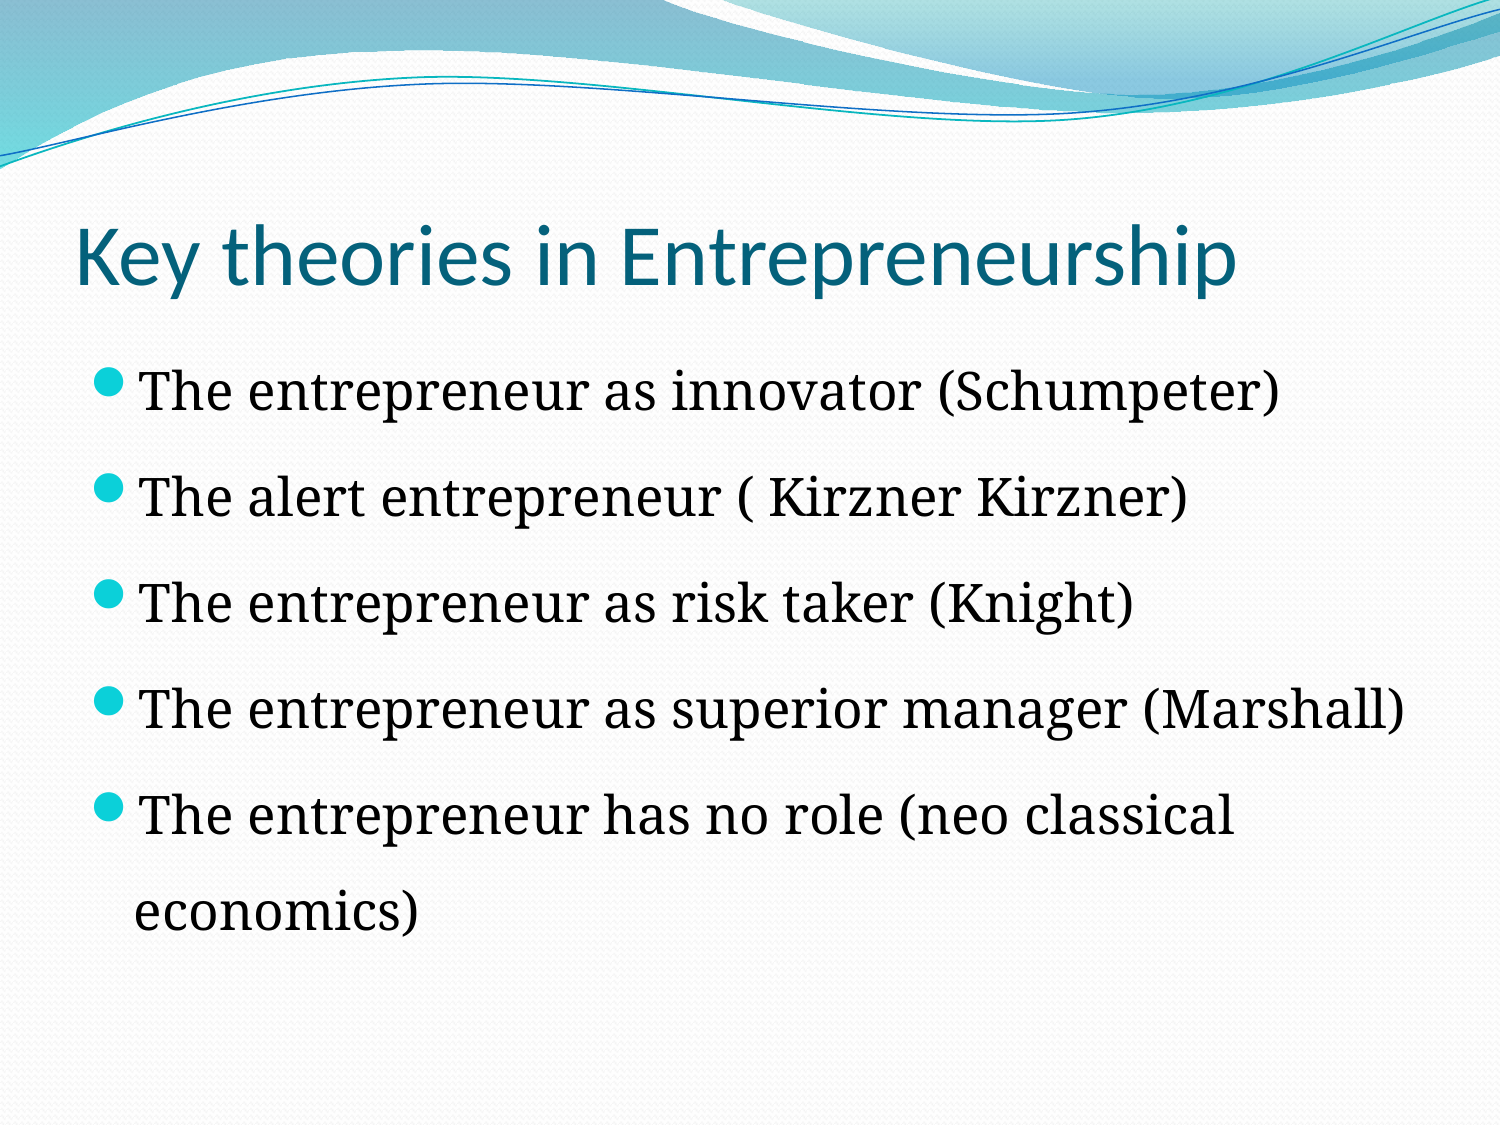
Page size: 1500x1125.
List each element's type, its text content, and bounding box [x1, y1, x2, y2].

title Key theories in Entrepreneurship [75, 115, 1425, 303]
list The entrepreneur as innovator (Schumpeter) The alert entrepreneur ( Kirzner Kirzner) The entrepreneur as risk taker (Knight) The entrepreneur as superior manager (Marshall) The entrepreneur has no role (neo classical economics) [75, 317, 1425, 1038]
